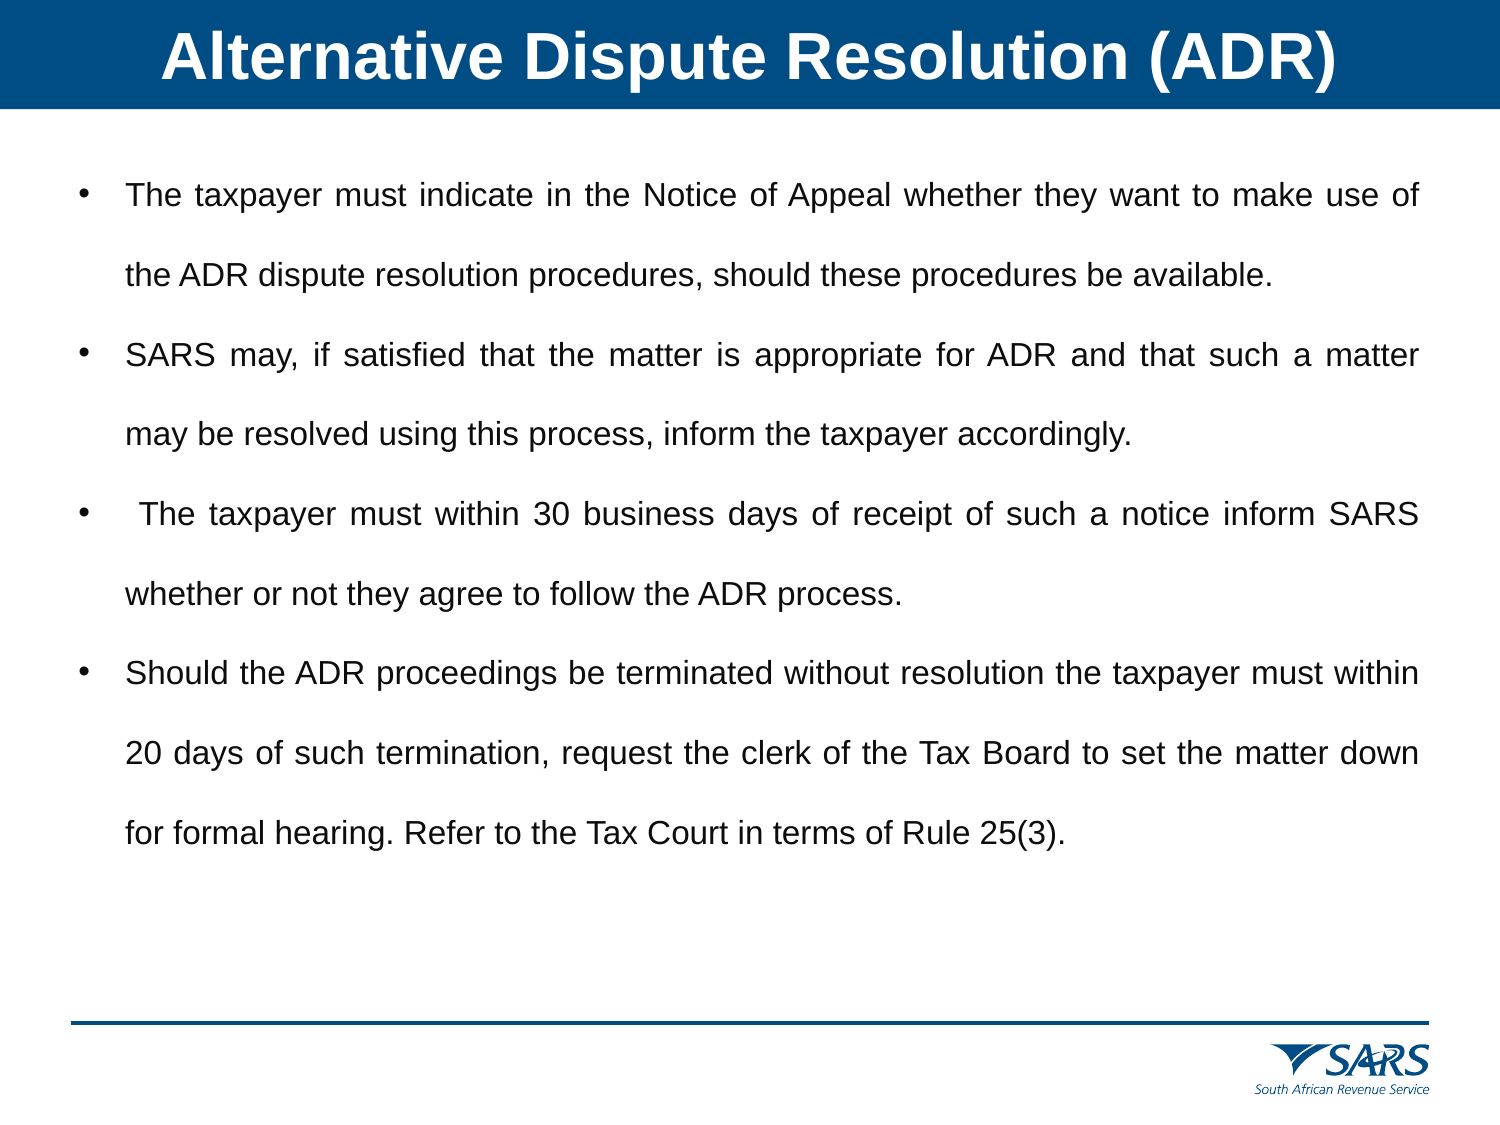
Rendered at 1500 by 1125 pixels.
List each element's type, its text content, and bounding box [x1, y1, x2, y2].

text_box Alternative Dispute Resolution (ADR) [0, 0, 1500, 110]
text_box The taxpayer must indicate in the Notice of Appeal whether they want to make use of the ADR dispute resolution procedures, should these procedures be available. SARS may, if satisfied that the matter is appropriate for ADR and that such a matter may be resolved using this process, inform the taxpayer accordingly. The taxpayer must within 30 business days of receipt of such a notice inform SARS whether or not they agree to follow the ADR process. Should the ADR proceedings be terminated without resolution the taxpayer must within 20 days of such termination, request the clerk of the Tax Board to set the matter down for formal hearing. Refer to the Tax Court in terms of Rule 25(3). [63, 125, 1437, 993]
